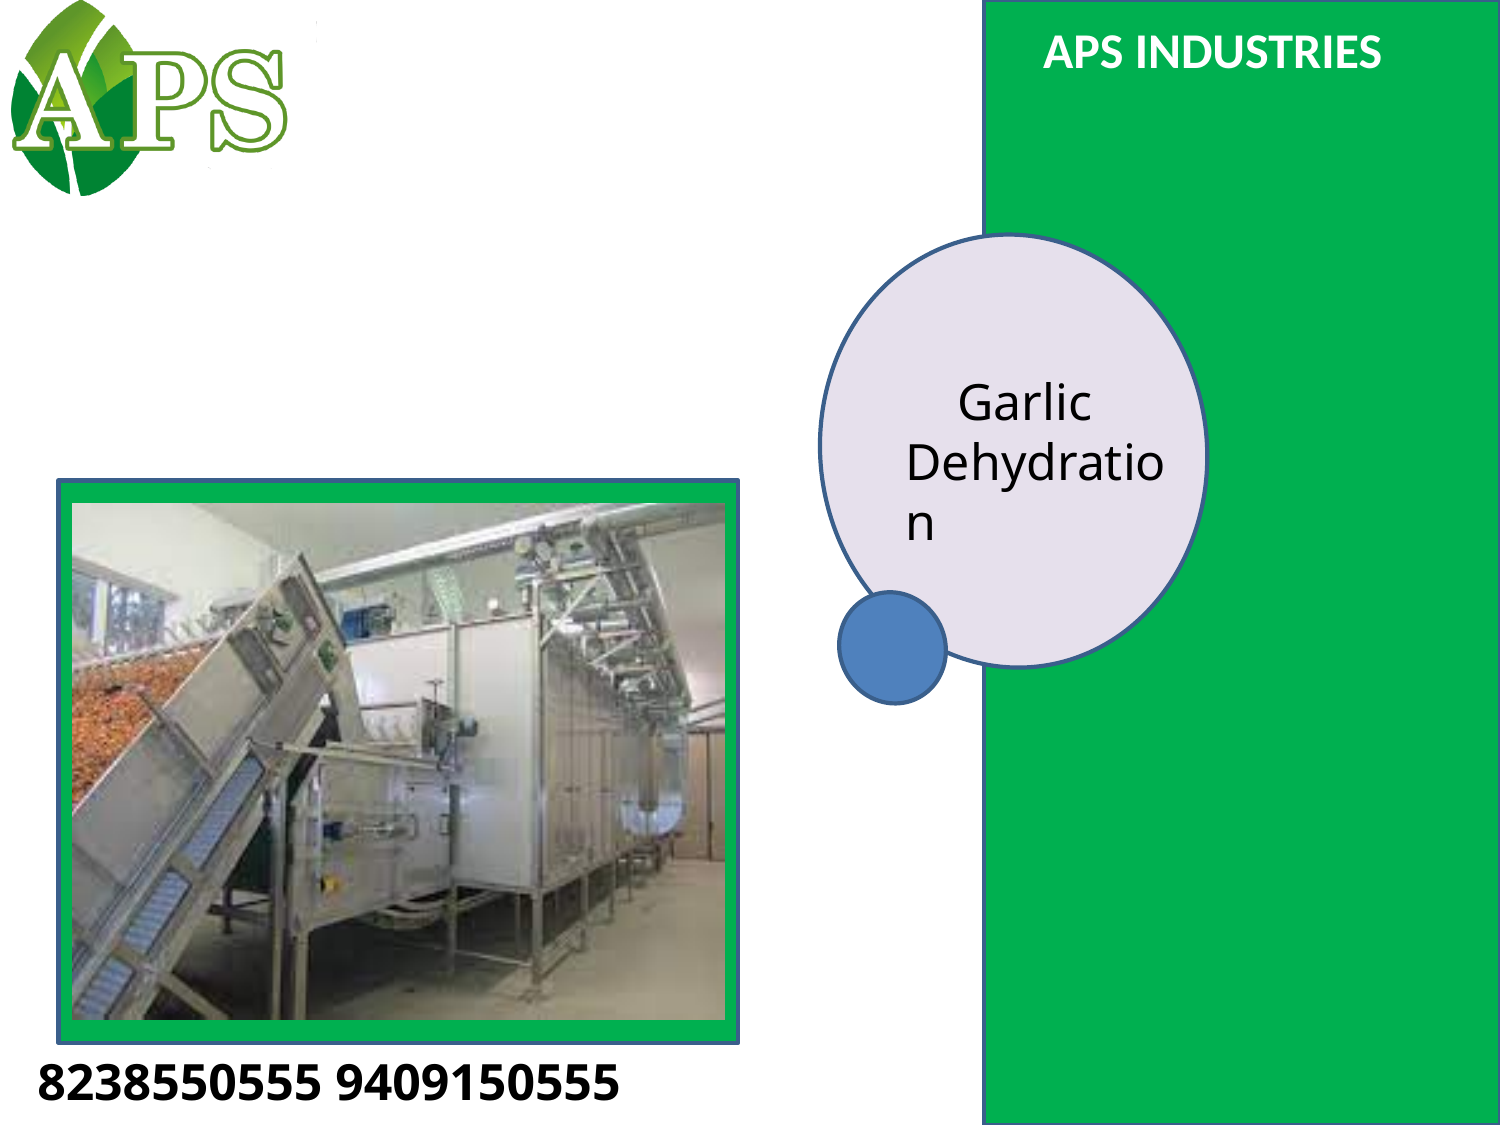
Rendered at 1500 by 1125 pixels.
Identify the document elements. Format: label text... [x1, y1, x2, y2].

text_box 8238550555 9409150555 [0, 1042, 778, 1125]
picture [11, 0, 317, 196]
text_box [58, 480, 739, 1044]
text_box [820, 234, 1208, 705]
text_box [982, 0, 1500, 1125]
text_box APS INDUSTRIES [1019, 11, 1407, 87]
